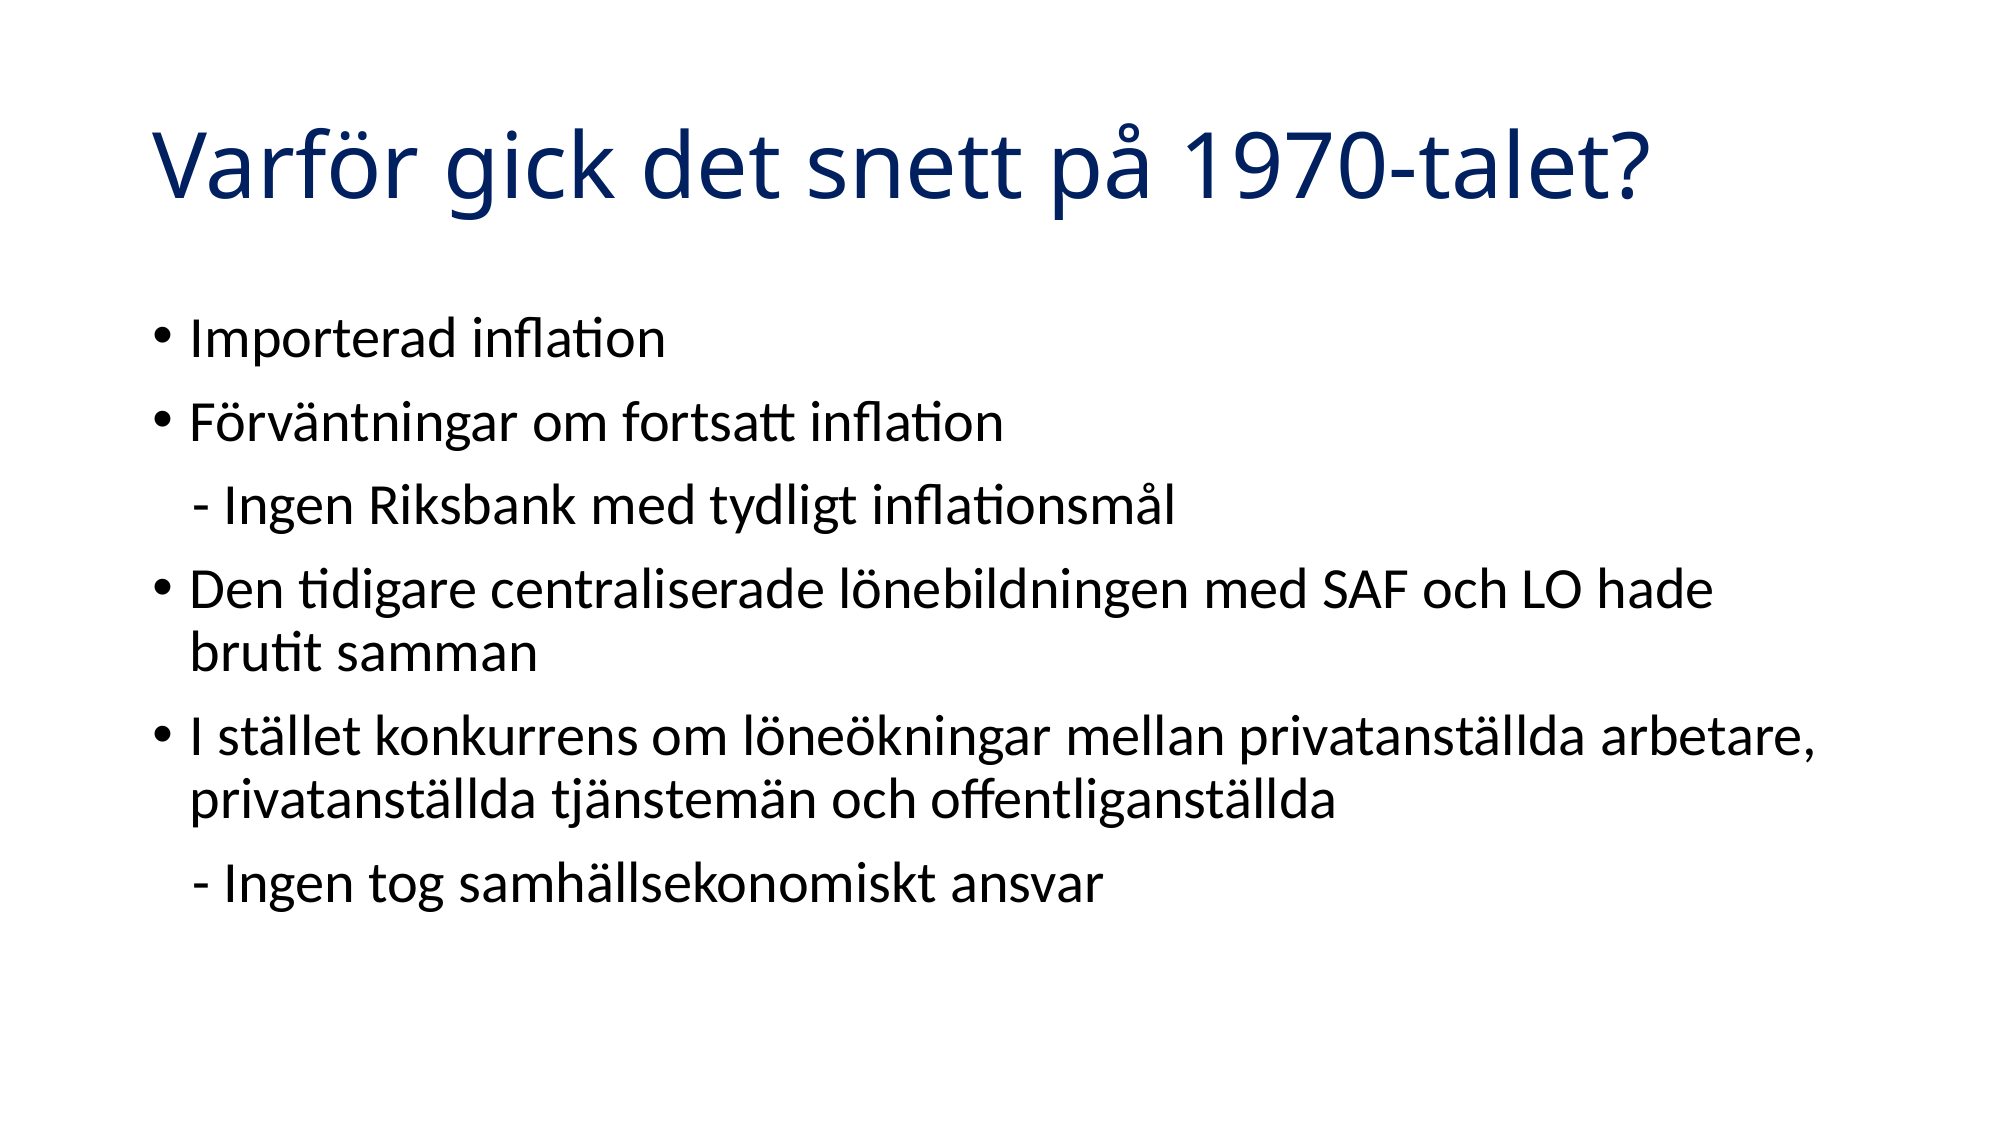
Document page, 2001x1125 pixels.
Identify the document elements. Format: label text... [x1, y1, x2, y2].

title Varför gick det snett på 1970-talet? [137, 59, 1863, 278]
list Importerad inflation Förväntningar om fortsatt inflation - Ingen Riksbank med tydligt inflationsmål Den tidigare centraliserade lönebildningen med SAF och LO hade brutit samman I stället konkurrens om löneökningar mellan privatanställda arbetare, privatanställda tjänstemän och offentliganställda - Ingen tog samhällsekonomiskt ansvar [137, 299, 1863, 1014]
